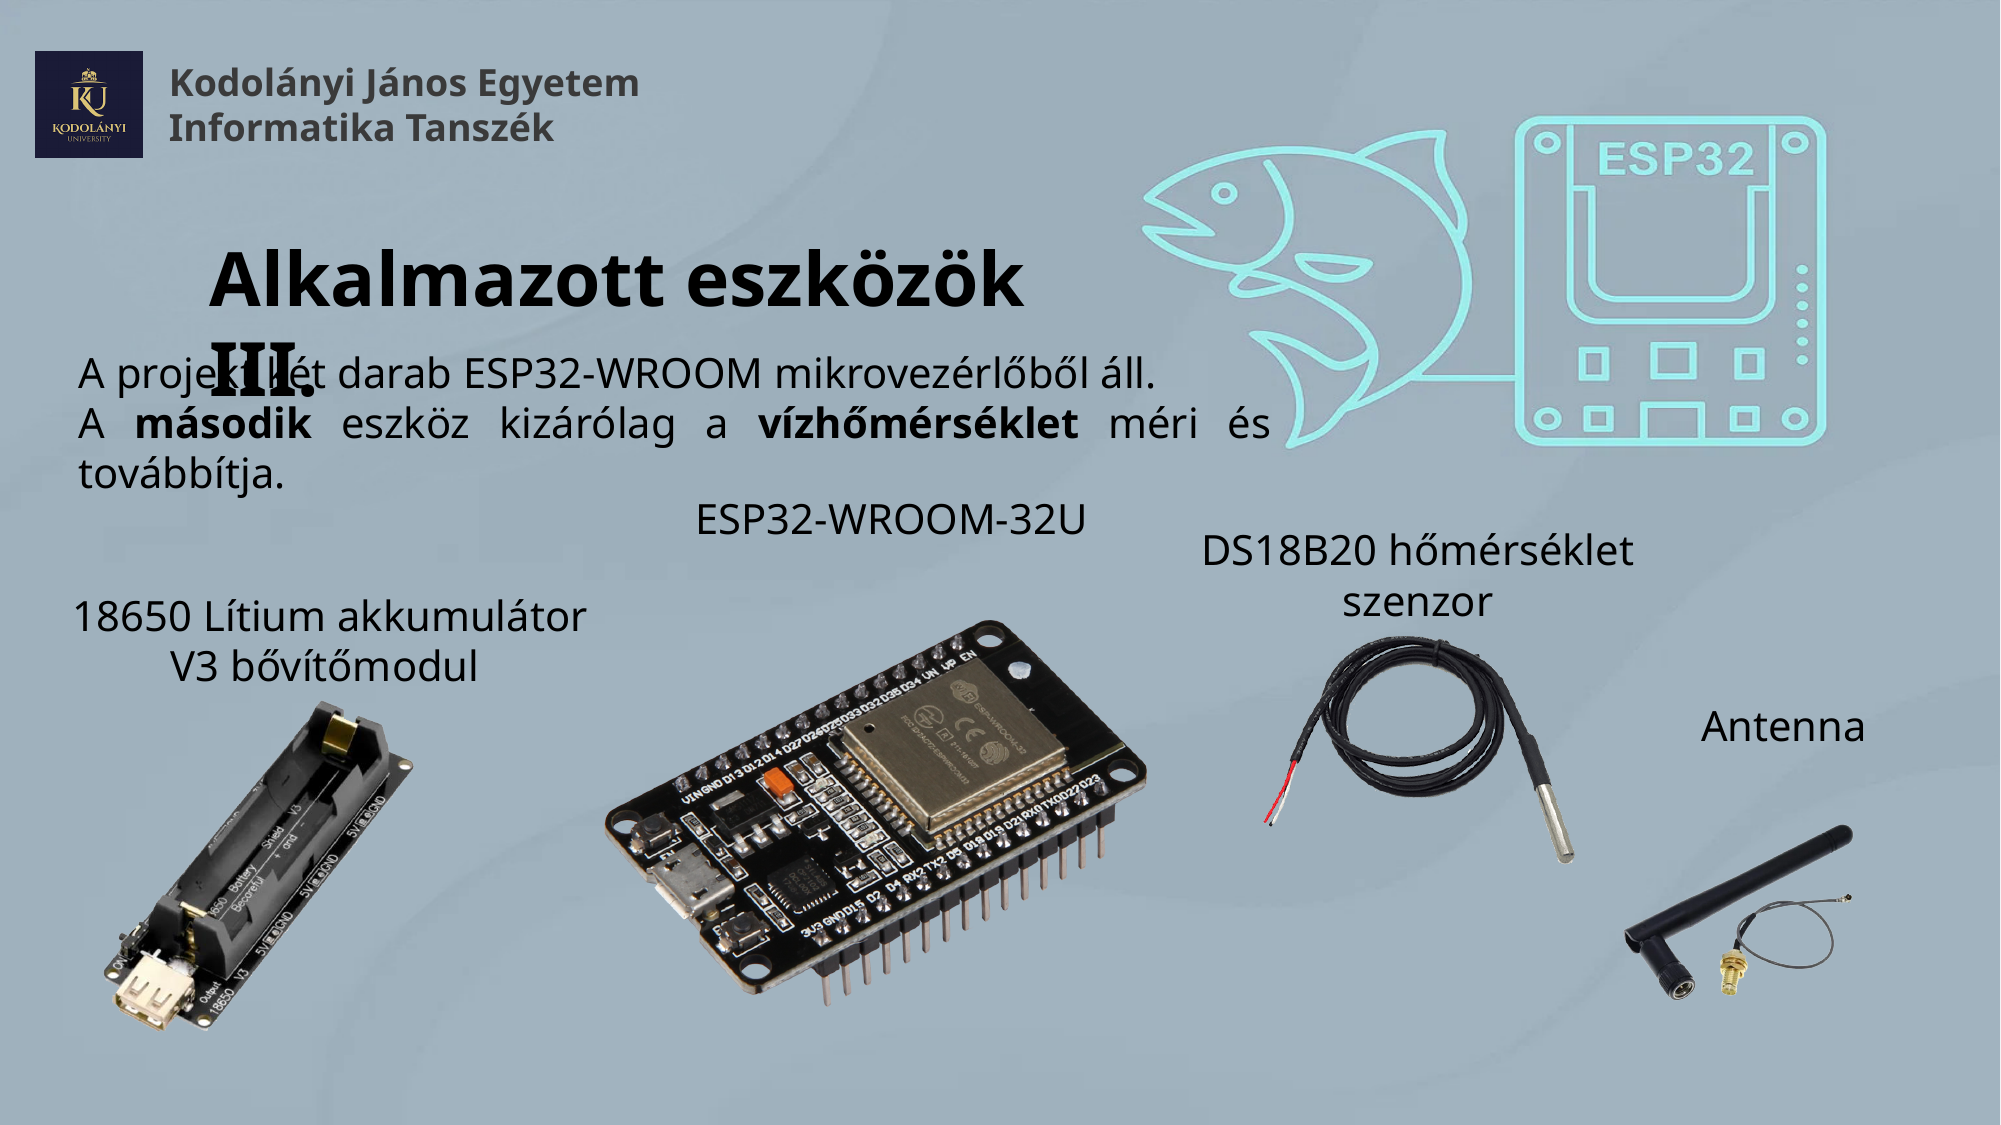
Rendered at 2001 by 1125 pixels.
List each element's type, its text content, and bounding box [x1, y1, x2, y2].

text_box DS18B20 hőmérséklet szenzor [1124, 516, 1722, 632]
text_box A projekt két darab ESP32-WROOM mikrovezérlőből áll. A második eszköz kizárólag a vízhőmérséklet méri és továbbítja. [64, 339, 1286, 504]
text_box ESP32-WROOM-32U [680, 485, 1107, 541]
picture [0, 0, 2001, 1125]
text_box 18650 Lítium akkumulátor V3 bővítőmodul [42, 582, 603, 698]
text_box Antenna [1686, 692, 1893, 758]
text_box Alkalmazott eszközök III. [194, 224, 1108, 339]
text_box Kodolányi János Egyetem Informatika Tanszék [154, 51, 767, 157]
